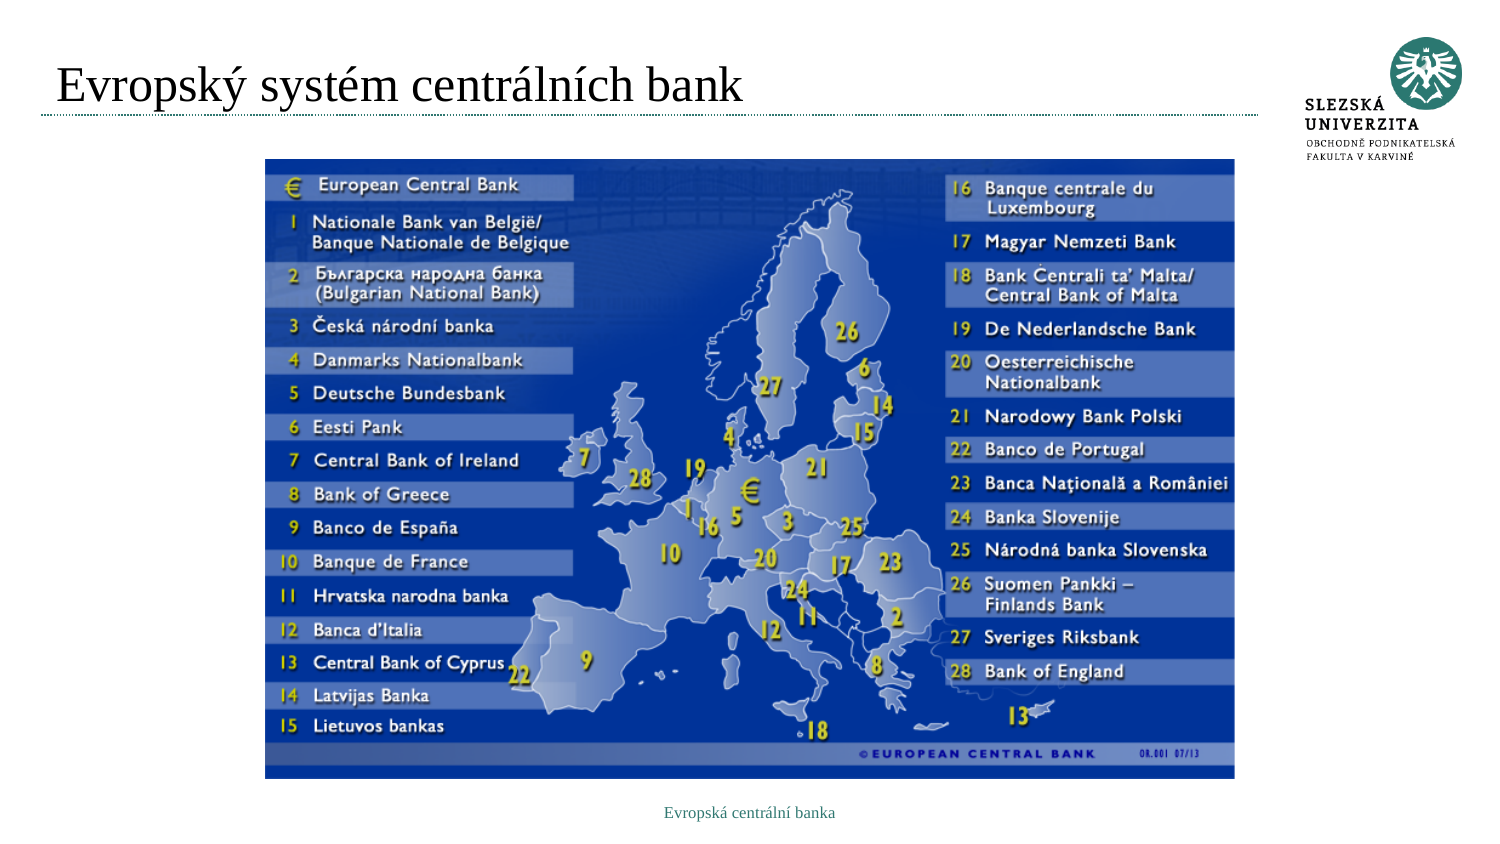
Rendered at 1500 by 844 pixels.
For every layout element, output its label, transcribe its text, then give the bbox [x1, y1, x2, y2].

title Evropský systém centrálních bank [41, 43, 1258, 116]
picture [264, 159, 1235, 780]
picture [1305, 37, 1462, 160]
